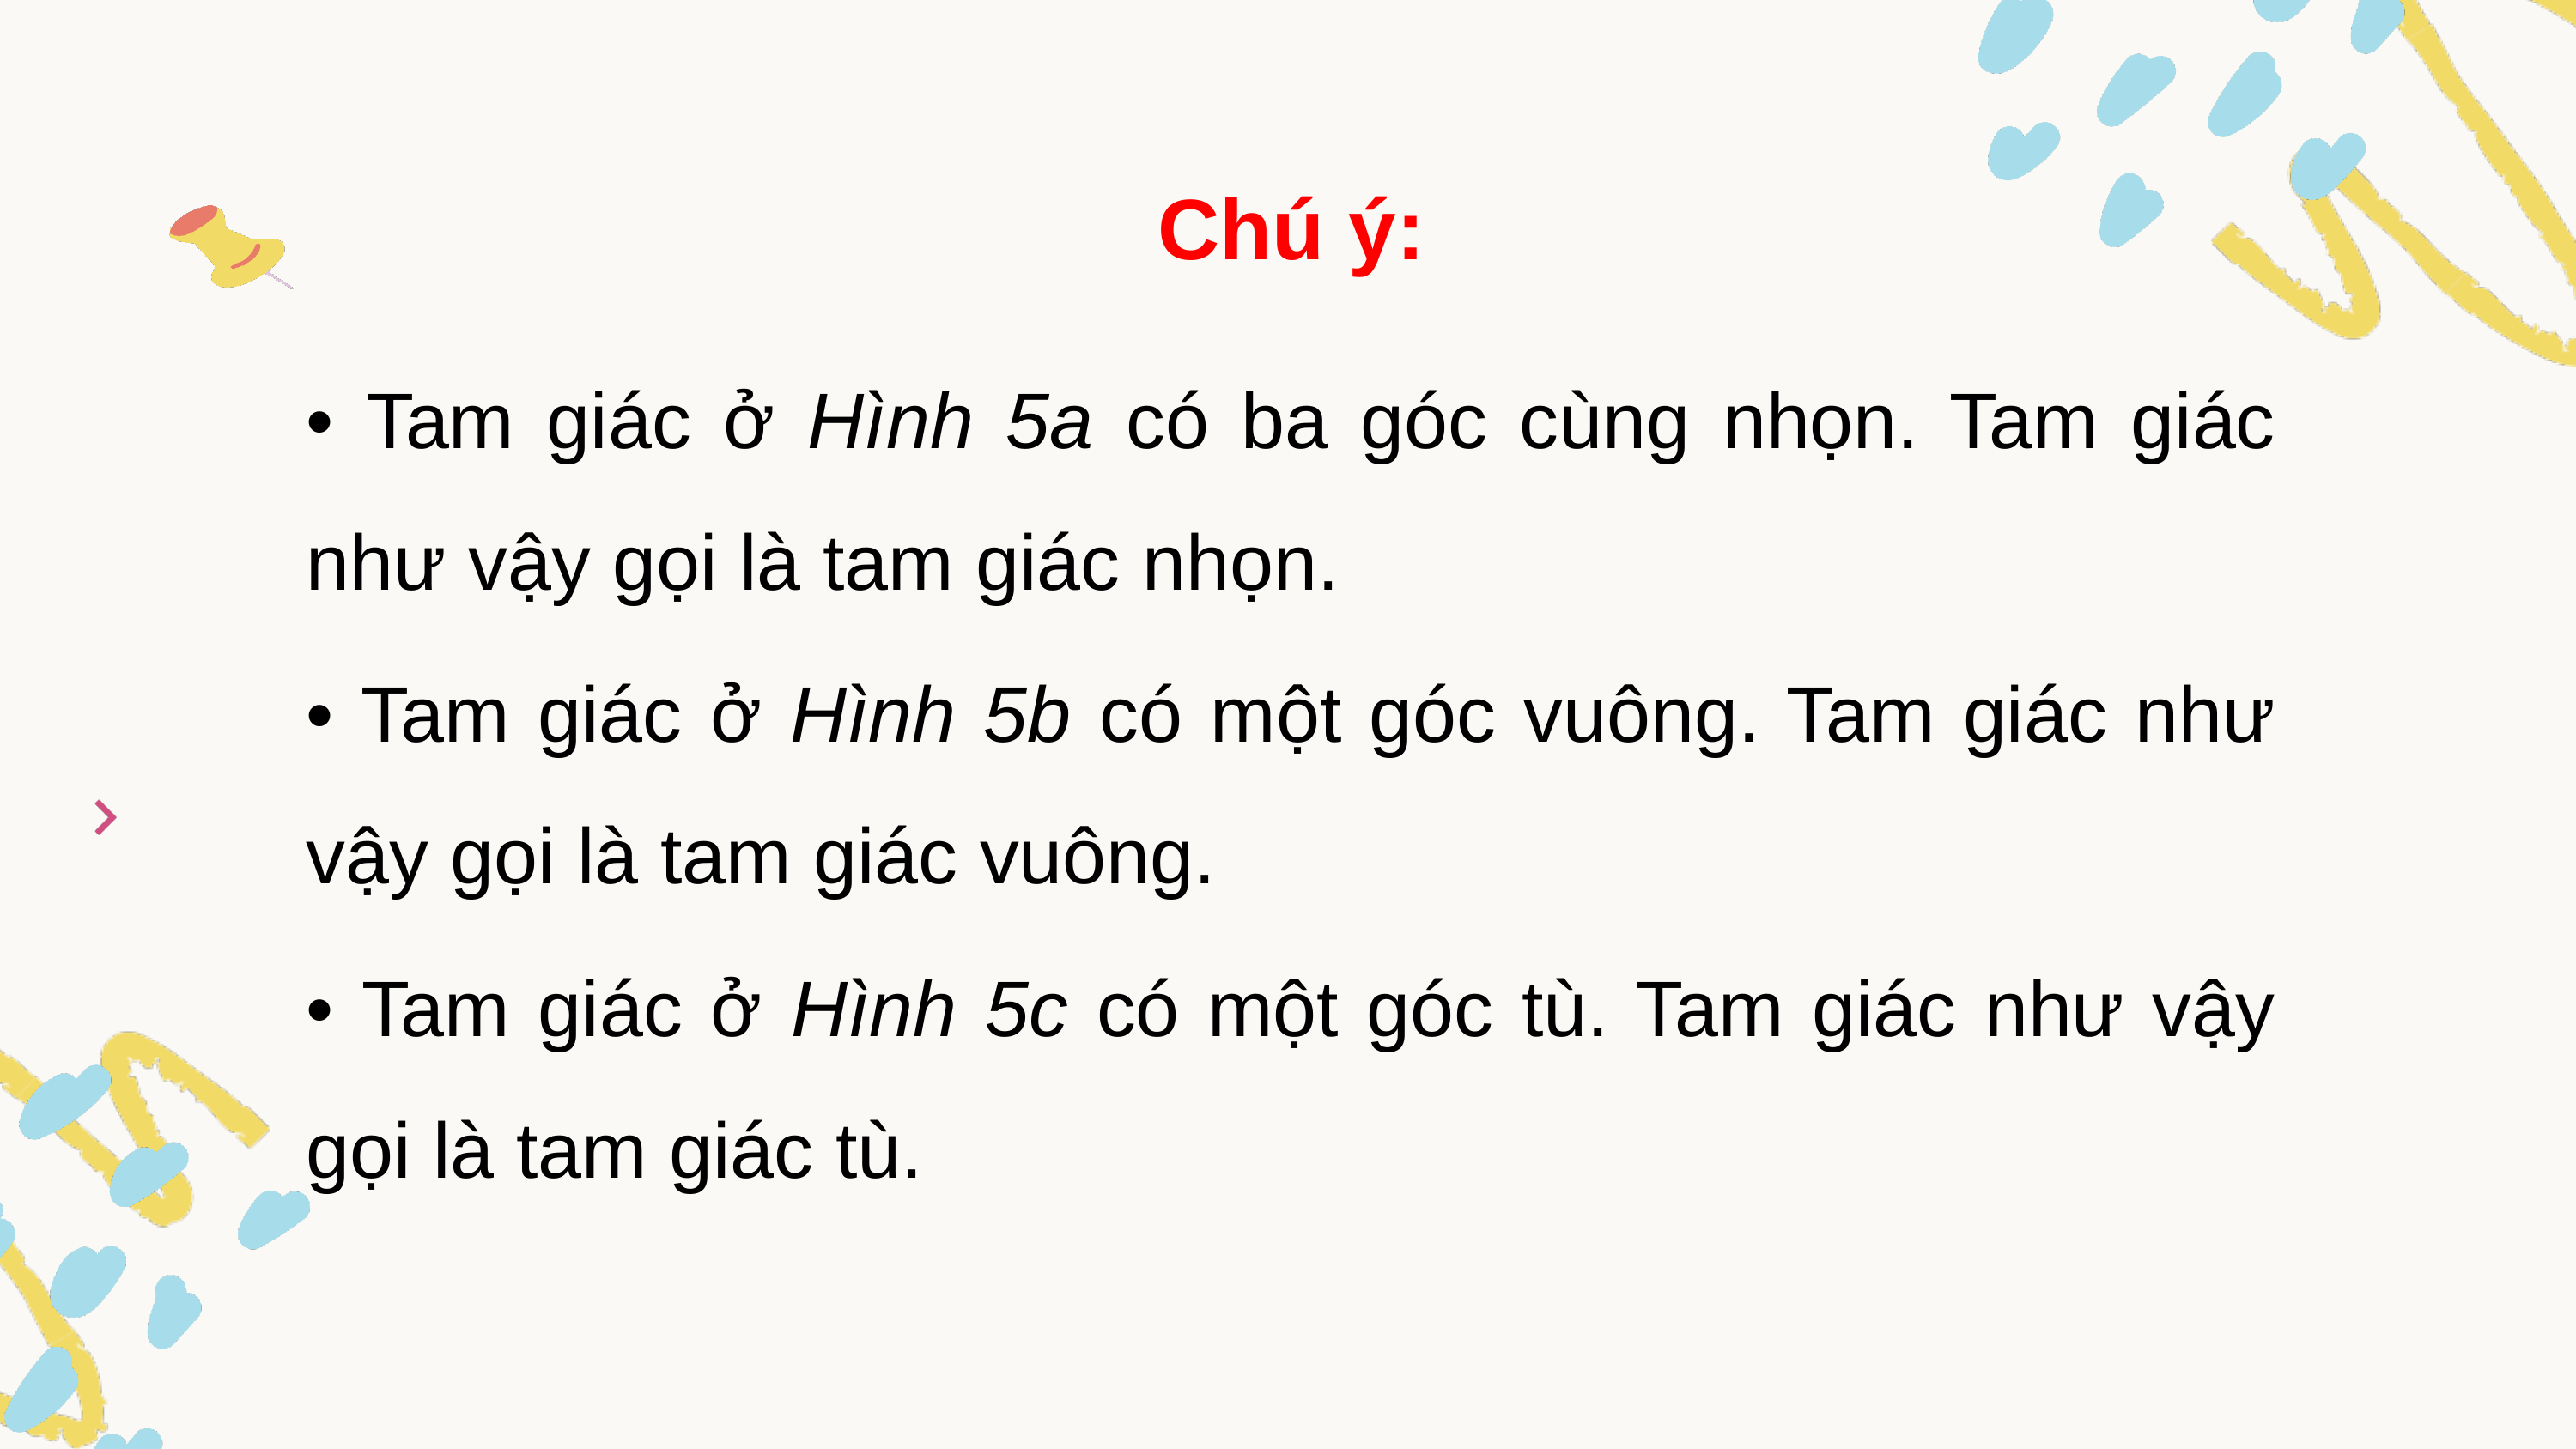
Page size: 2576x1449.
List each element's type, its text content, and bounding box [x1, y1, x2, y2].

text_box Chú ý: [1072, 101, 1511, 277]
text_box • Tam giác ở Hình 5a có ba góc cùng nhọn. Tam giác như vậy gọi là tam giác nhọn. • Tam giác ở Hình 5b có một góc vuông. Tam giác như vậy gọi là tam giác vuông. • Tam giác ở Hình 5c có một góc tù. Tam giác như vậy gọi là tam giác tù. [293, 316, 2290, 1201]
picture [1978, 0, 2576, 367]
picture [88, 800, 124, 835]
picture [168, 204, 294, 290]
picture [0, 1003, 310, 1449]
